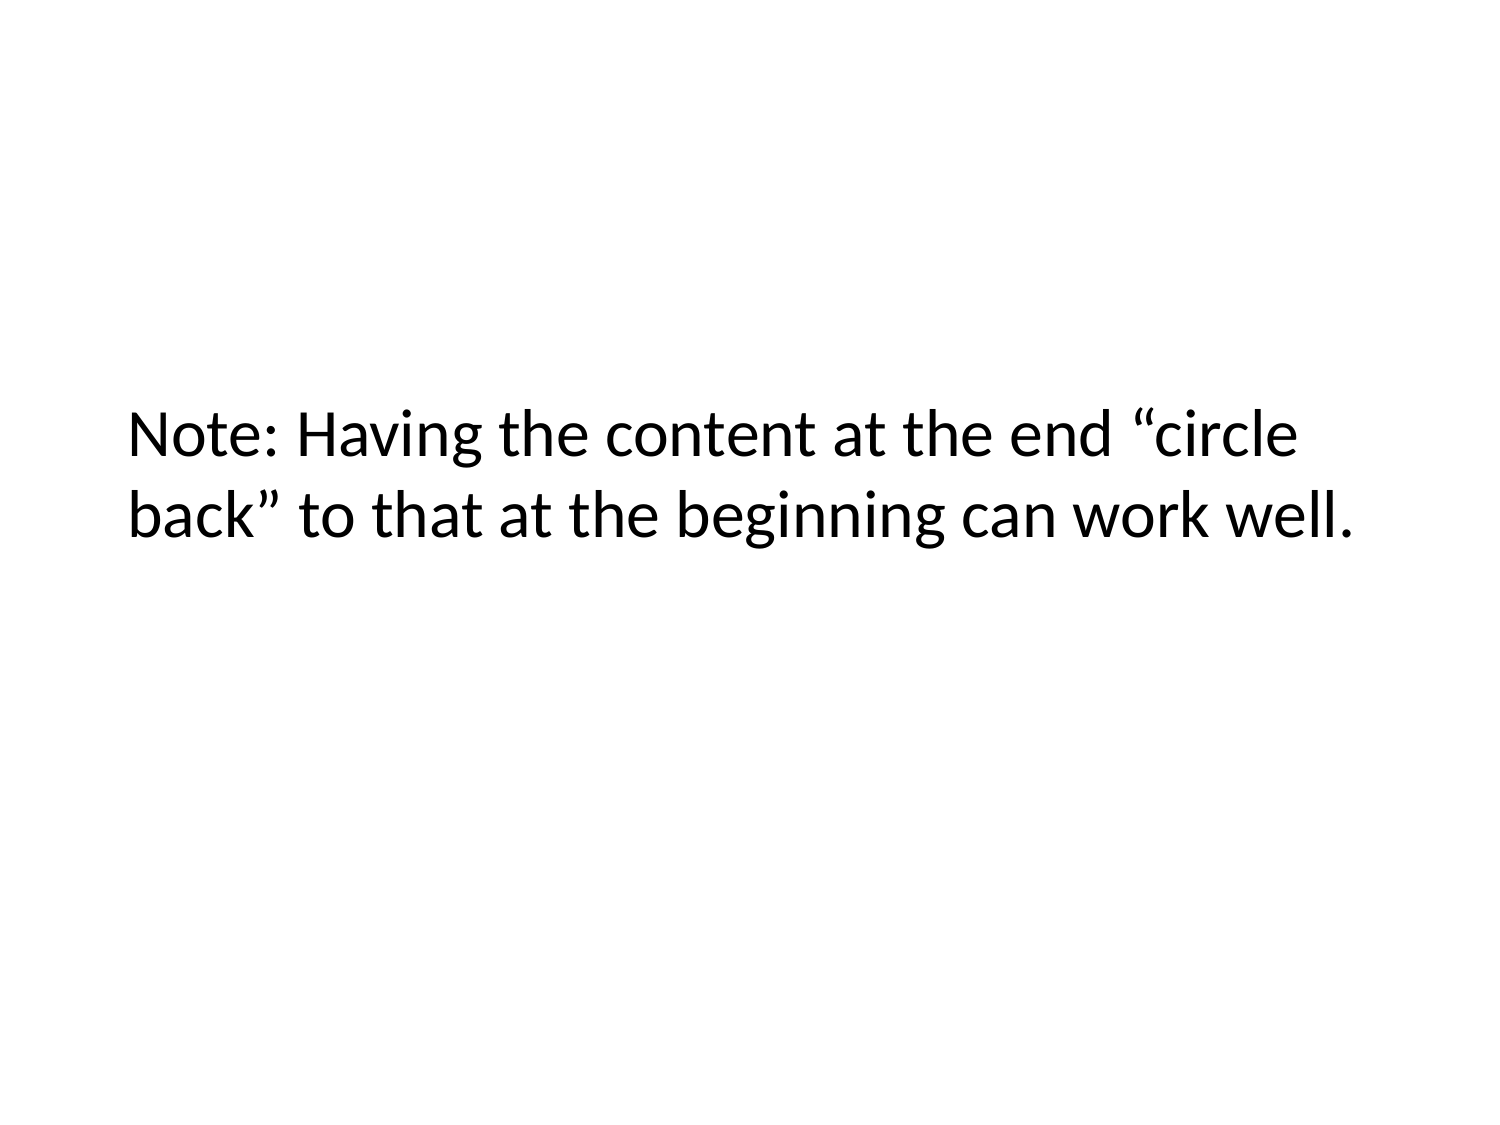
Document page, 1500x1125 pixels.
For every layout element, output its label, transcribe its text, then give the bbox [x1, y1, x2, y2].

title Note: Having the content at the end “circle back” to that at the beginning can work well. [112, 349, 1388, 591]
